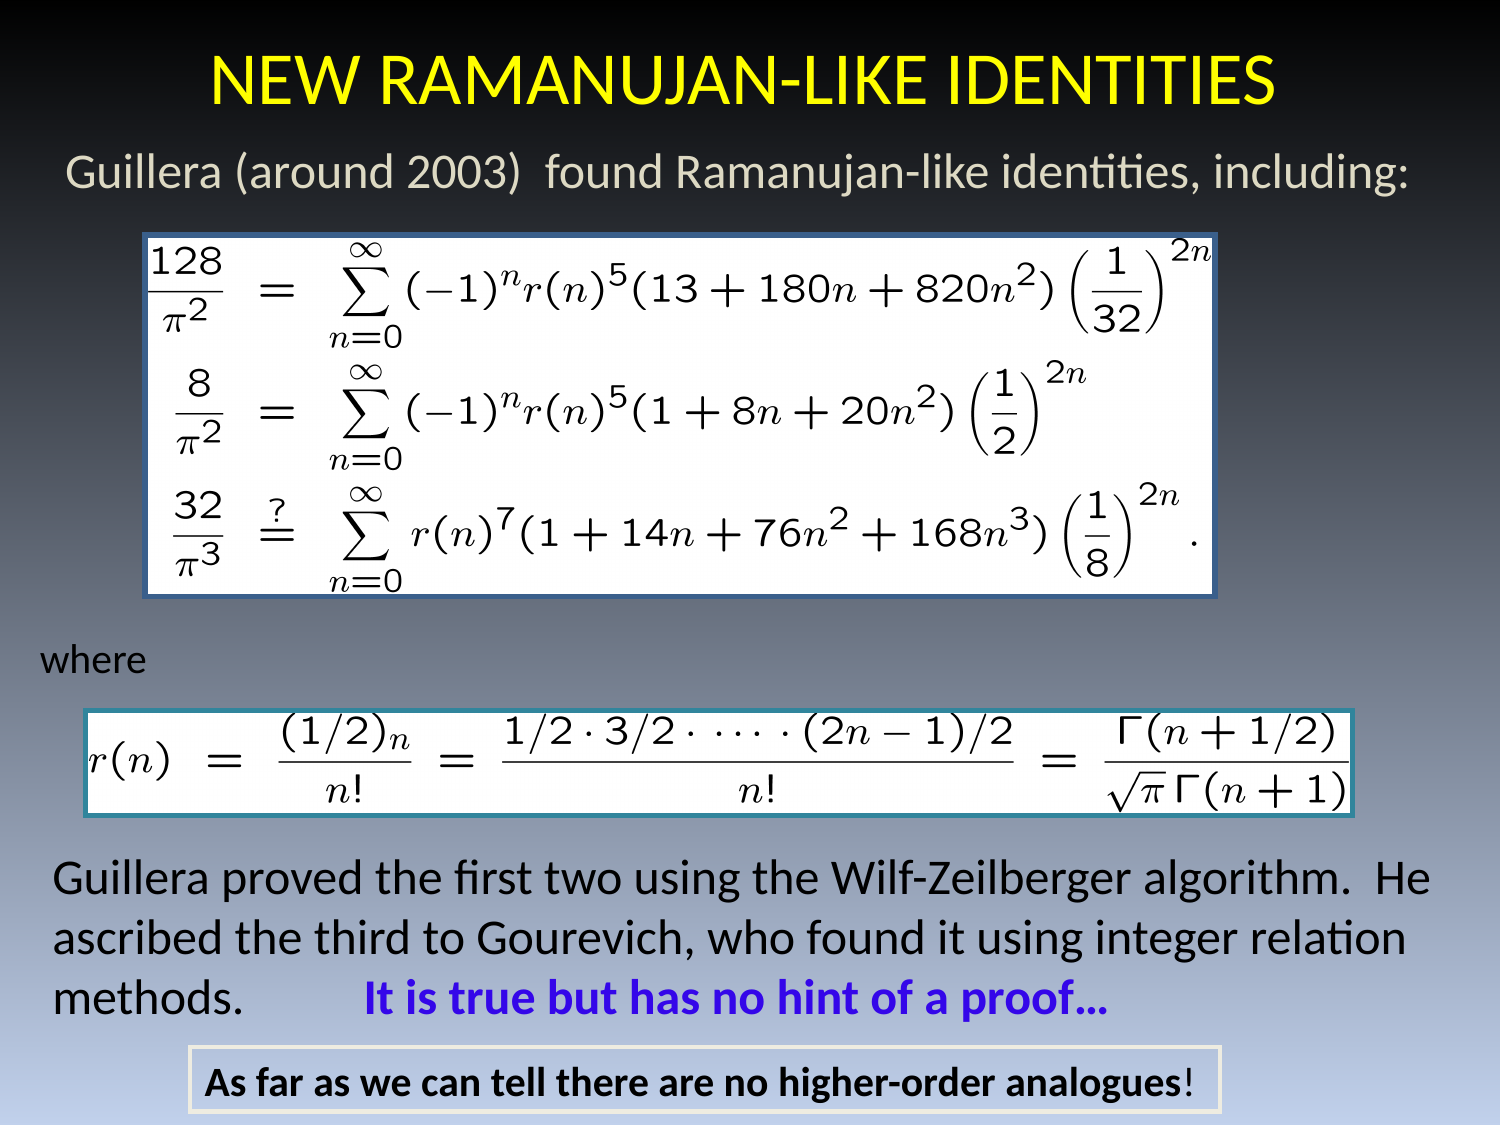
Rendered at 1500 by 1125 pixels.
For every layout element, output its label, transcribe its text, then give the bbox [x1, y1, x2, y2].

text_box Guillera proved the first two using the Wilf-Zeilberger algorithm. He ascribed the third to Gourevich, who found it using integer relation methods. It is true but has no hint of a proof… [37, 837, 1475, 1033]
text_box where [24, 624, 1413, 690]
text_box As far as we can tell there are no higher-order analogues! [189, 1046, 1221, 1112]
picture [147, 237, 1213, 595]
picture [87, 712, 1351, 814]
title NEW RAMANUJAN-LIKE IDENTITIES [87, 12, 1401, 137]
list Guillera (around 2003) found Ramanujan-like identities, including: [49, 137, 1438, 201]
